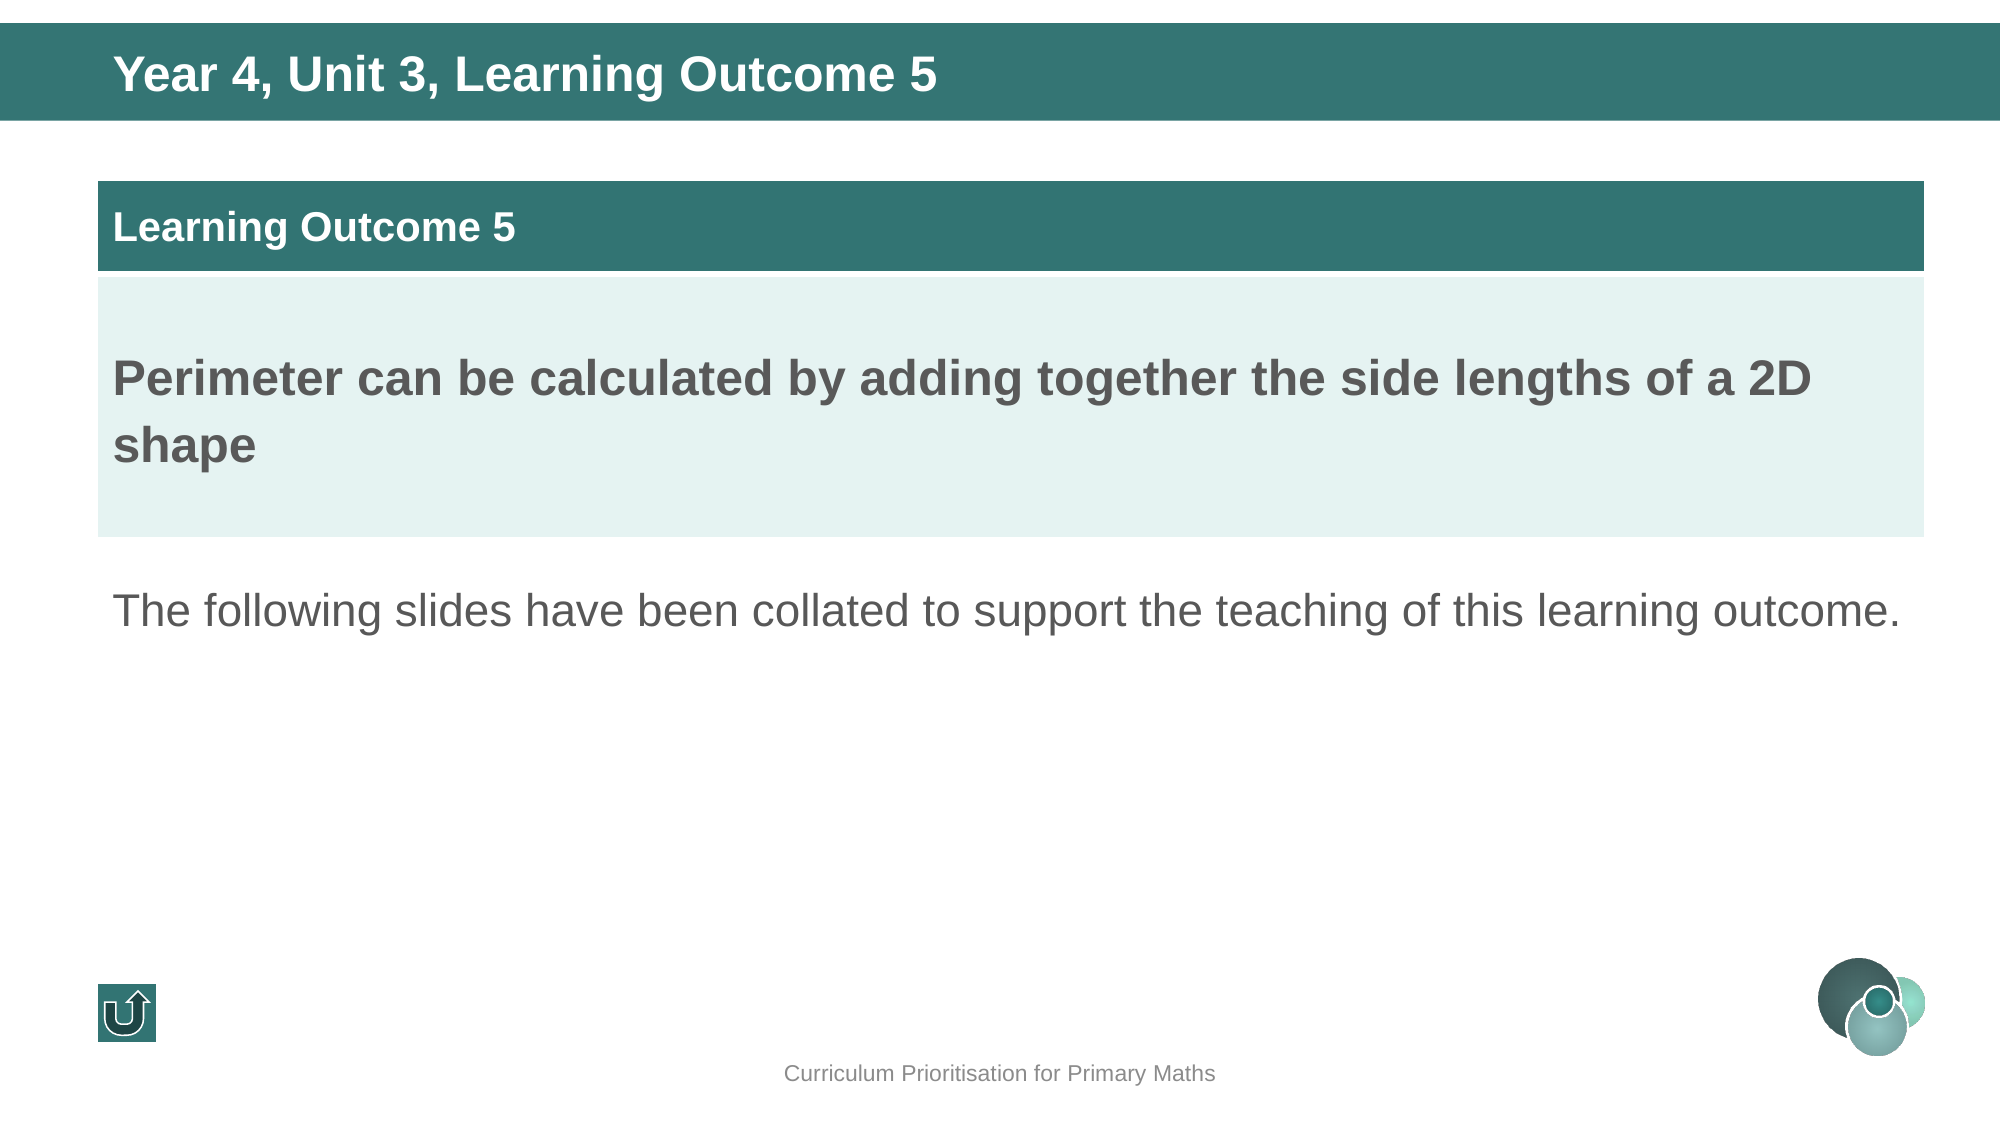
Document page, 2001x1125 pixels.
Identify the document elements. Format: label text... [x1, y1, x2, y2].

text_box The following slides have been collated to support the teaching of this learning outcome. [97, 562, 1925, 677]
footer Curriculum Prioritisation for Primary Maths [0, 1042, 2000, 1103]
table_cell Perimeter can be calculated by adding together the side lengths of a 2D shape [98, 277, 1924, 537]
text_box Year 4, Unit 3, Learning Outcome 5 [97, 40, 1945, 111]
picture [1818, 958, 1925, 1042]
text_box [96, 983, 157, 1044]
table_header Learning Outcome 5 [98, 181, 1924, 271]
